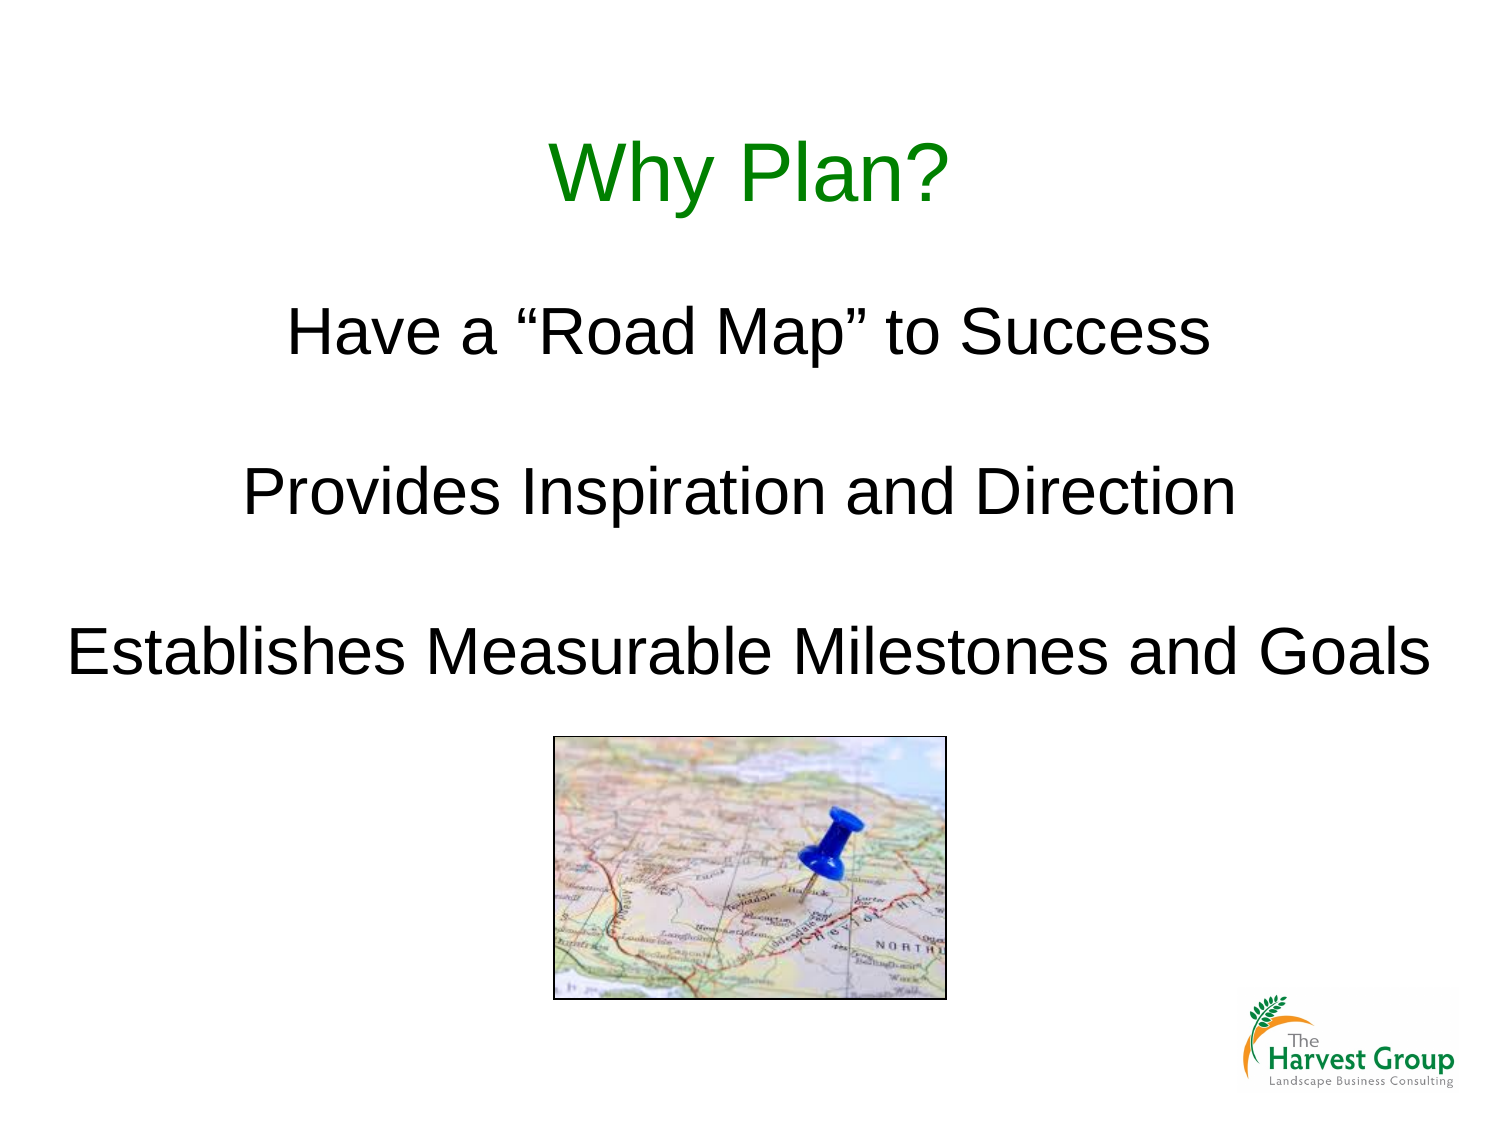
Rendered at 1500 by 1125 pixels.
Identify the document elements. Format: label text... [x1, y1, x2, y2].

picture [554, 737, 946, 999]
picture [1237, 987, 1459, 1094]
title Why Plan? Have a “Road Map” to Success Provides Inspiration and Direction Establishes Measurable Milestones and Goals [0, 128, 1500, 679]
